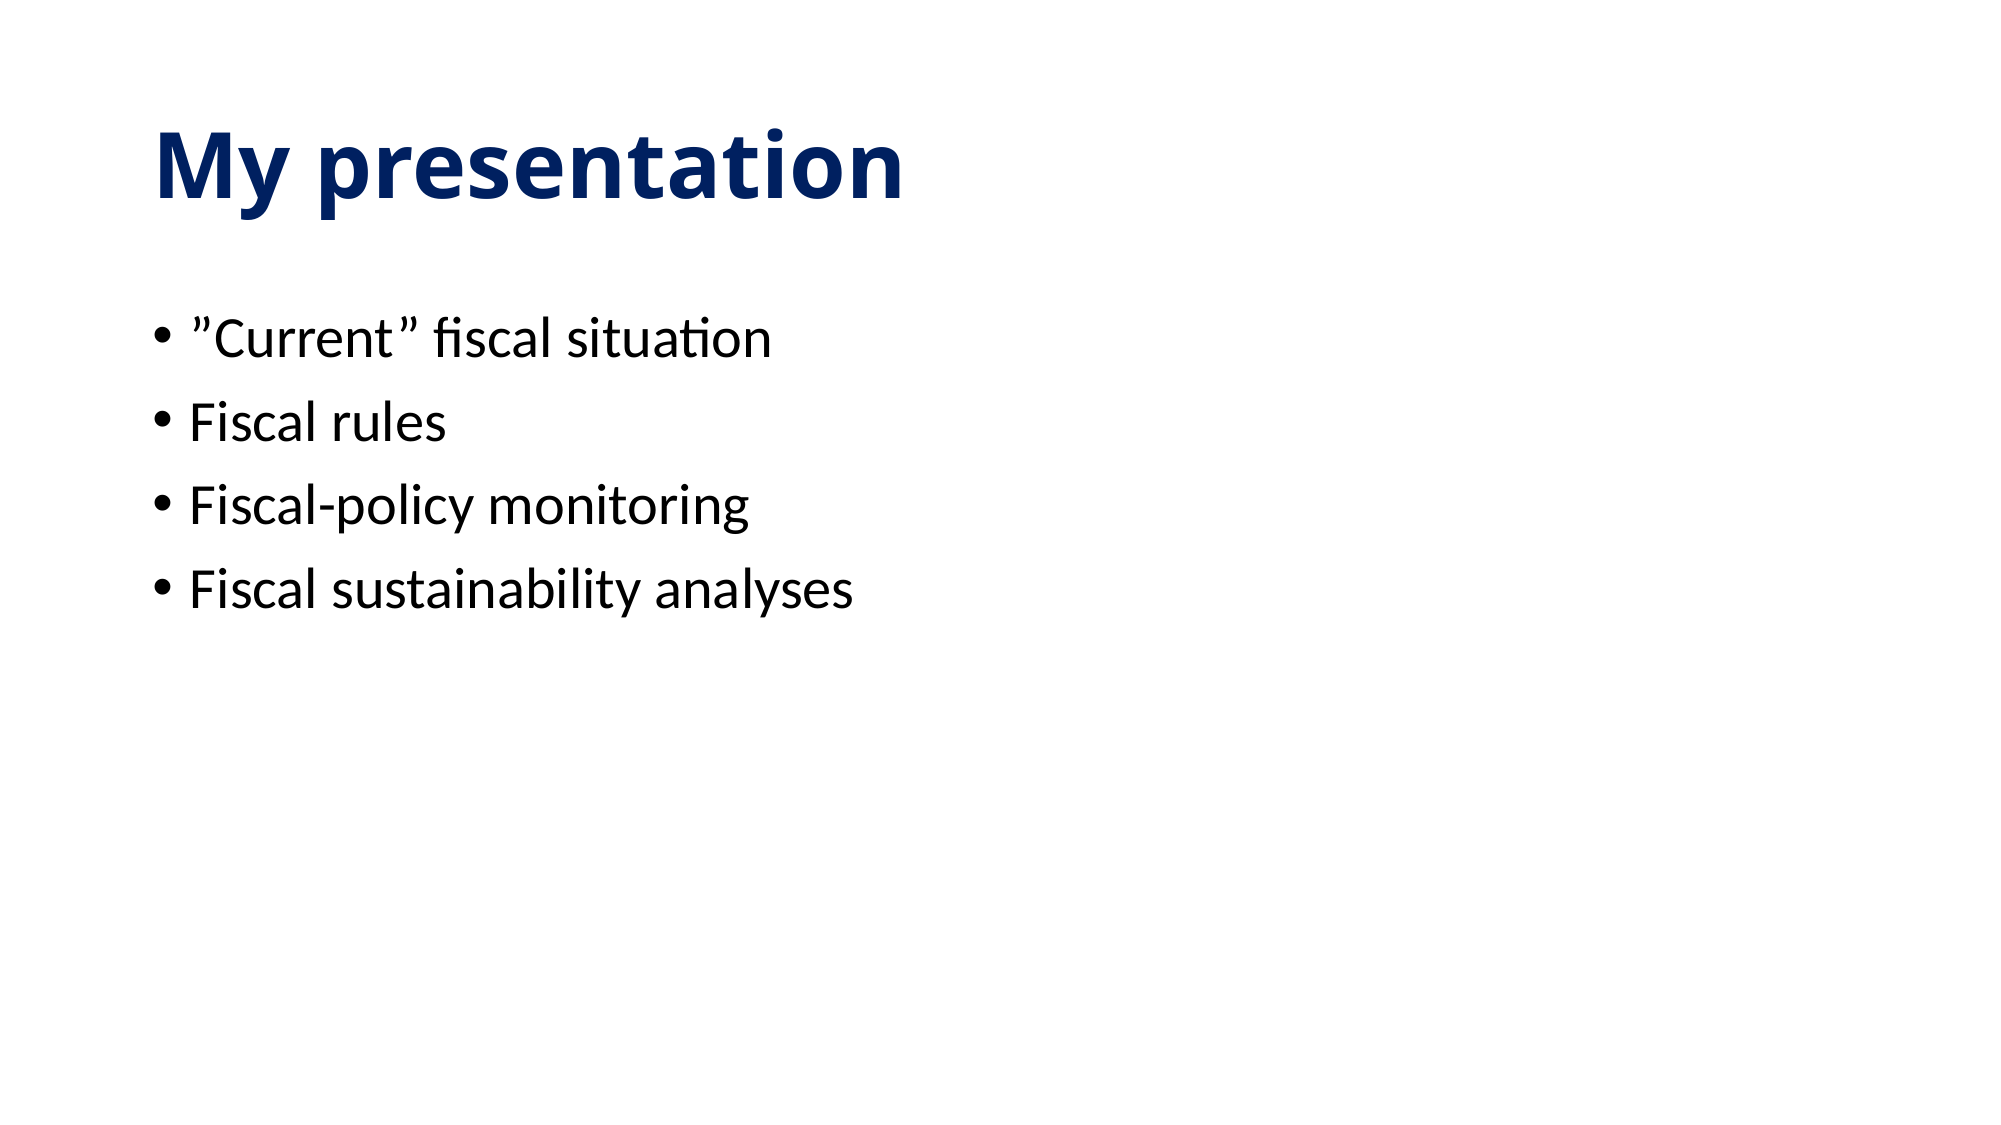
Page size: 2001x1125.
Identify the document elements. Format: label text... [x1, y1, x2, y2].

title My presentation [137, 59, 1863, 278]
list ”Current” fiscal situation Fiscal rules Fiscal-policy monitoring Fiscal sustainability analyses [137, 299, 1863, 1014]
